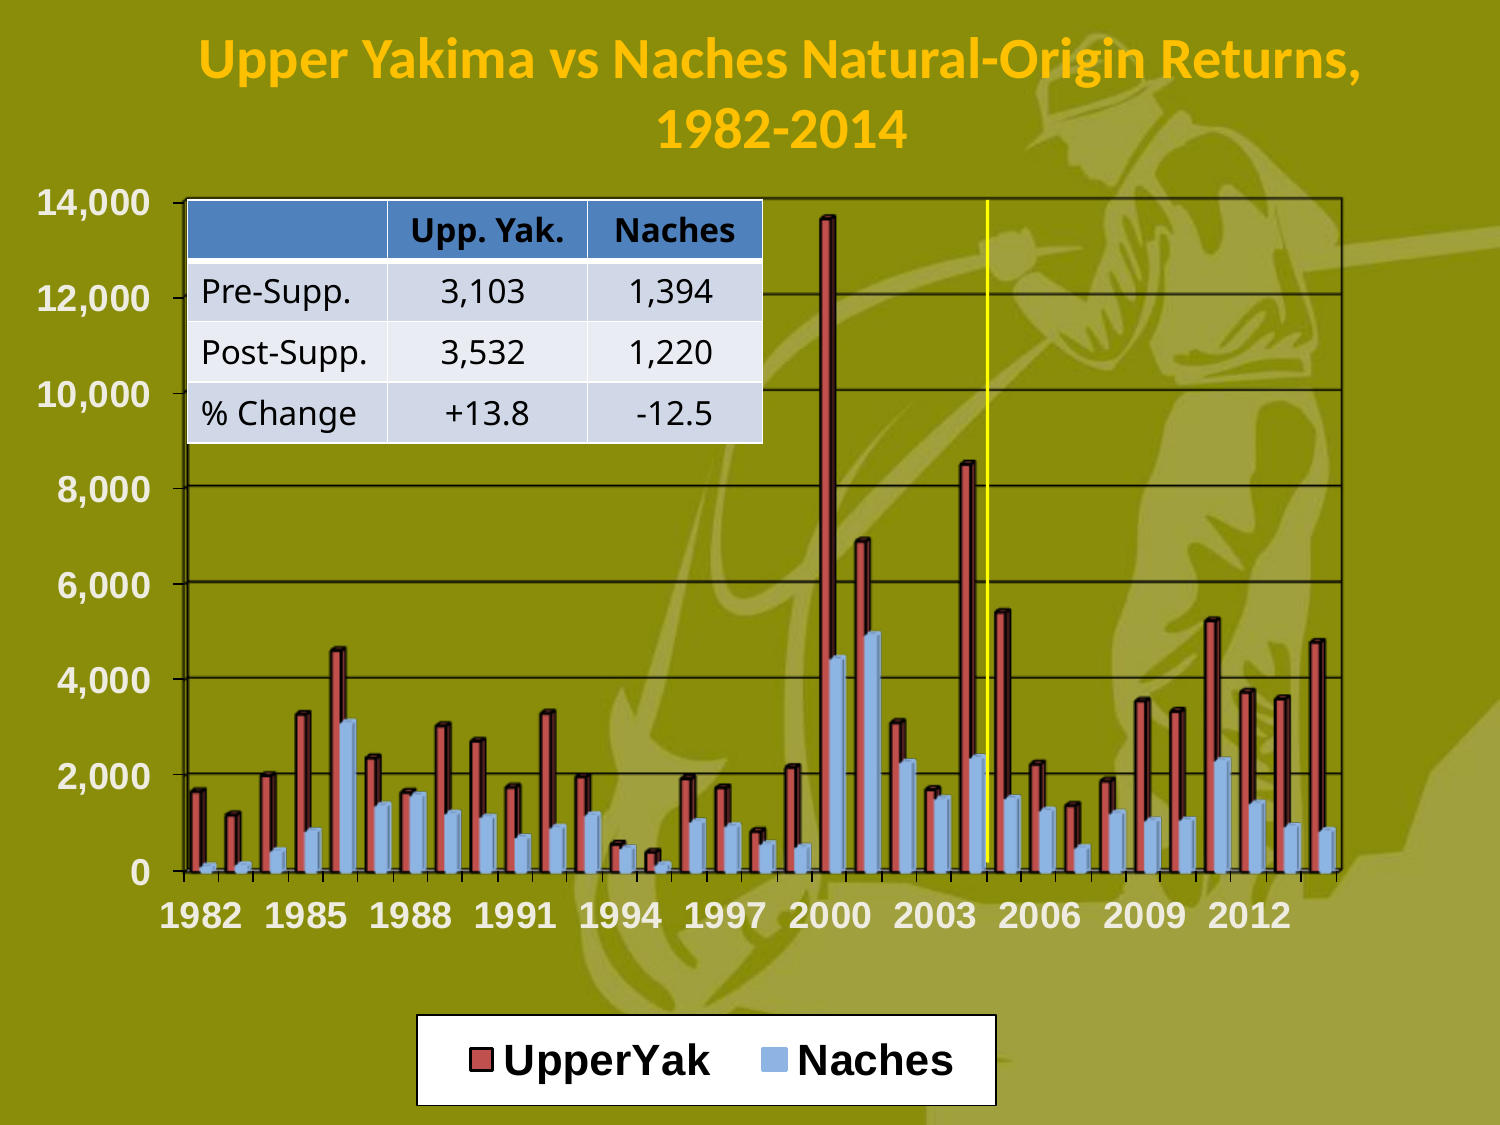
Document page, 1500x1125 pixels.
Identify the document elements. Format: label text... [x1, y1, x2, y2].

picture [0, 0, 1500, 1125]
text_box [7, 115, 1402, 1121]
text_box Upper Yakima vs Naches Natural-Origin Returns, 1982-2014 [137, 12, 1425, 168]
